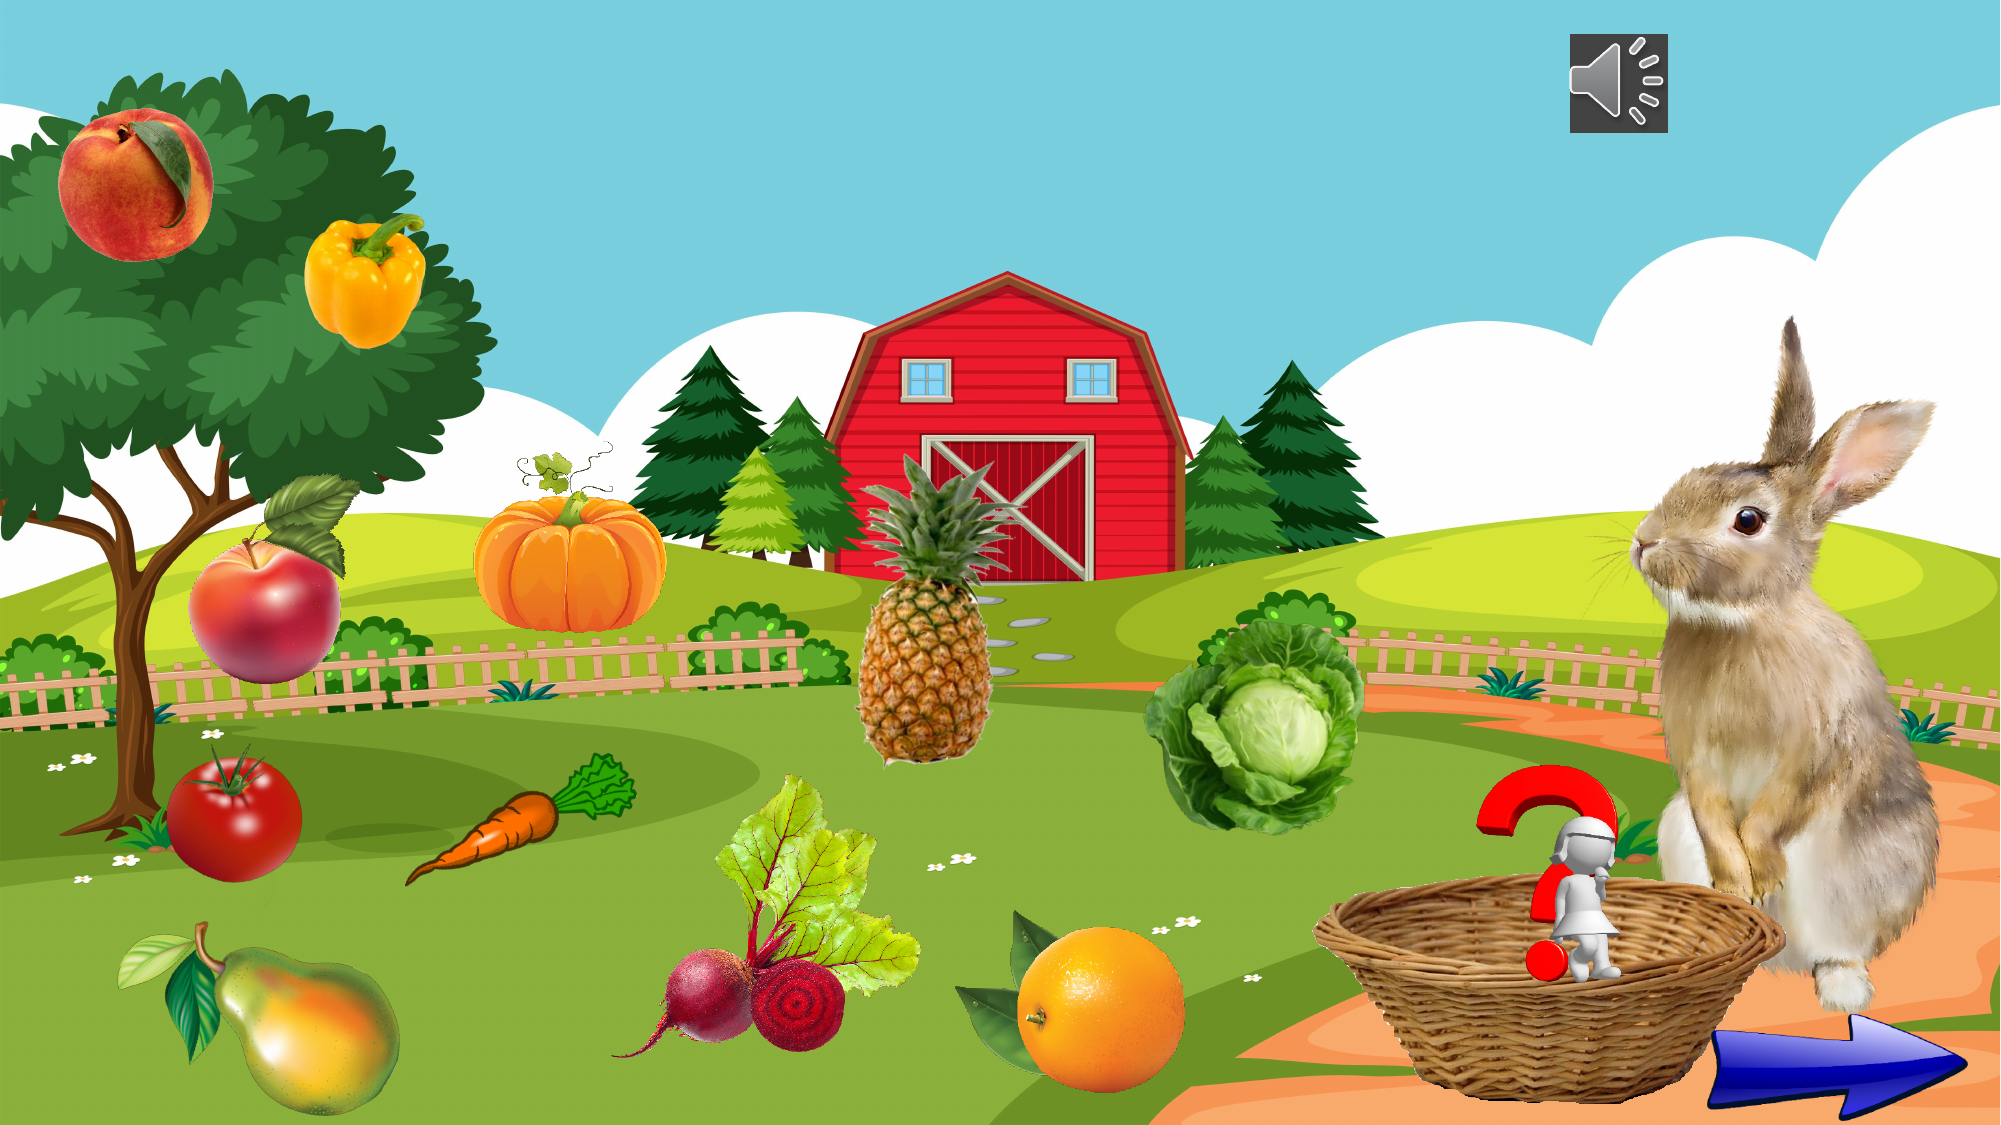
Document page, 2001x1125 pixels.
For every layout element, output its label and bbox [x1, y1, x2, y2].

list [1535, 293, 1976, 986]
picture [0, 0, 2001, 1125]
